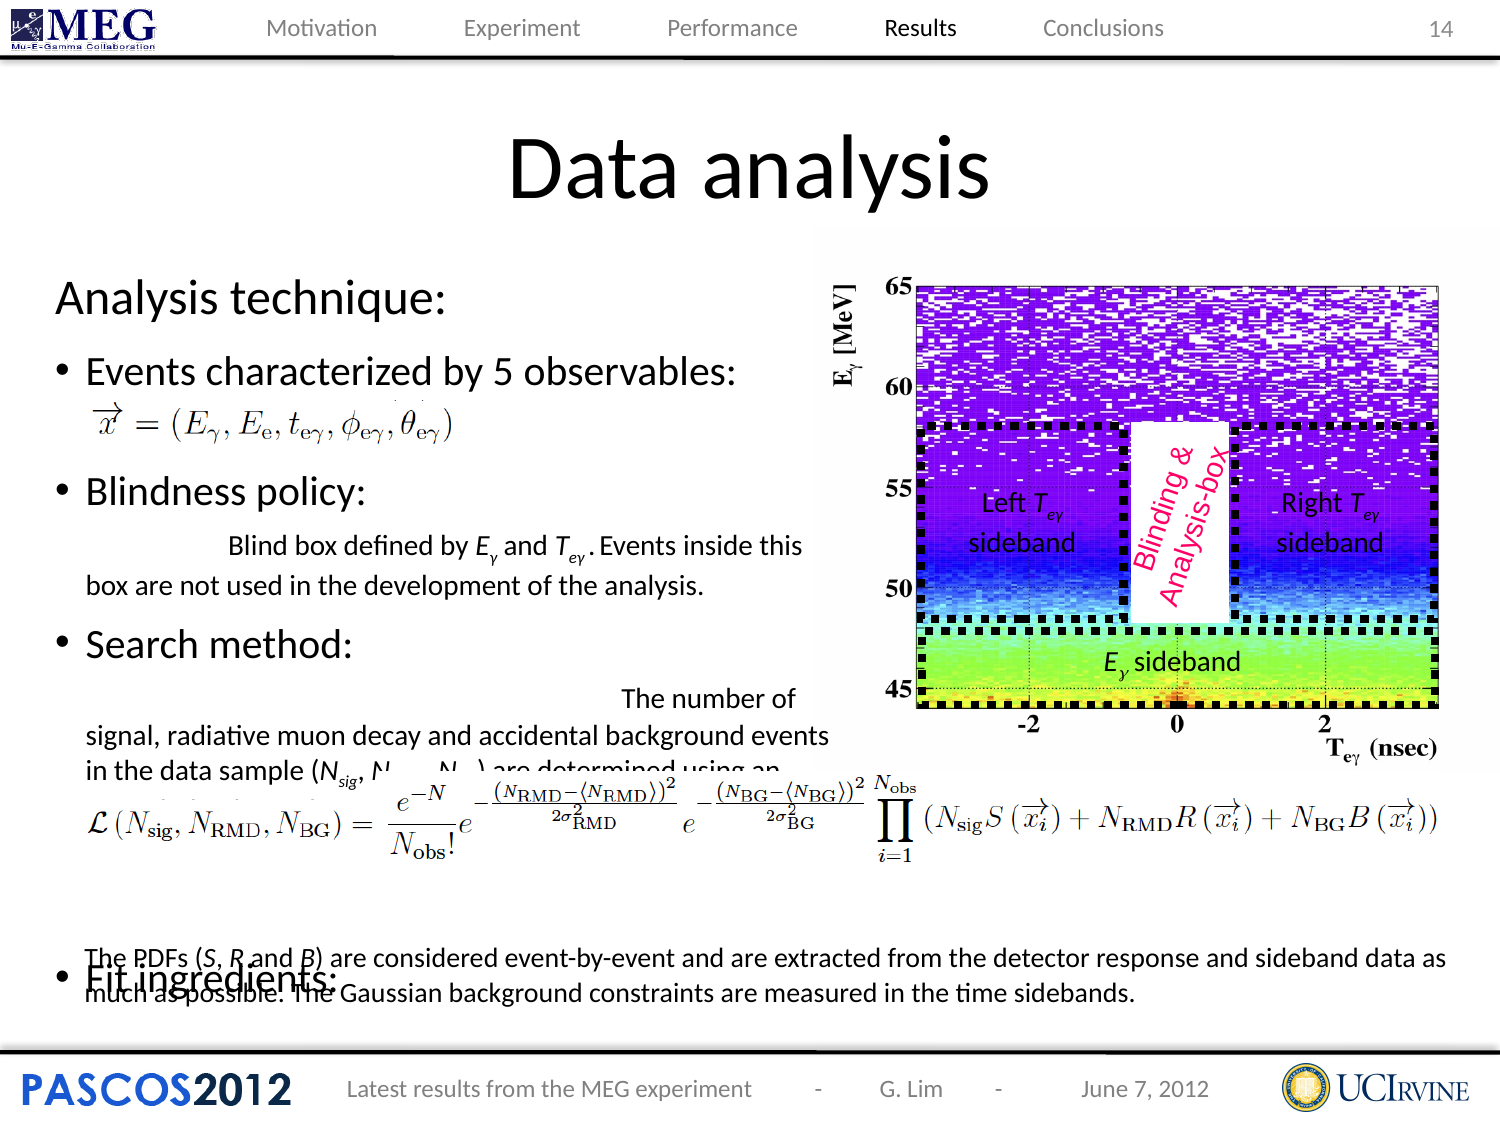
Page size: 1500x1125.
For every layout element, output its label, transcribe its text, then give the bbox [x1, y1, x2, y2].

text_box The PDFs (S, R and B) are considered event-by-event and are extracted from the detector response and sideband data as much as possible. The Gaussian background constraints are measured in the time sidebands. [40, 924, 1469, 1016]
slide_number 14 [1291, 0, 1469, 58]
picture [1282, 1063, 1469, 1112]
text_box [812, 224, 1500, 774]
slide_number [1008, 1057, 1225, 1118]
picture [87, 400, 453, 446]
footer Latest results from the MEG experiment [331, 1057, 775, 1118]
picture [9, 7, 157, 51]
title Data analysis [75, 82, 1425, 242]
text_box Analysis technique: Events characterized by 5 observables: Blindness policy: Blind box defined by Eγ and Teγ . Events inside this box are not used in the development of the analysis. Search method: The number of signal, radiative muon decay and accidental background events in the data sample (Nsig, NRMD, NBG) are determined using an extended unbinned max. likelihood fit: Fit ingredients: [40, 256, 865, 924]
picture [18, 1064, 294, 1114]
text_box Motivation Experiment Performance Results Conclusions [251, 4, 1425, 49]
picture [74, 770, 1443, 868]
